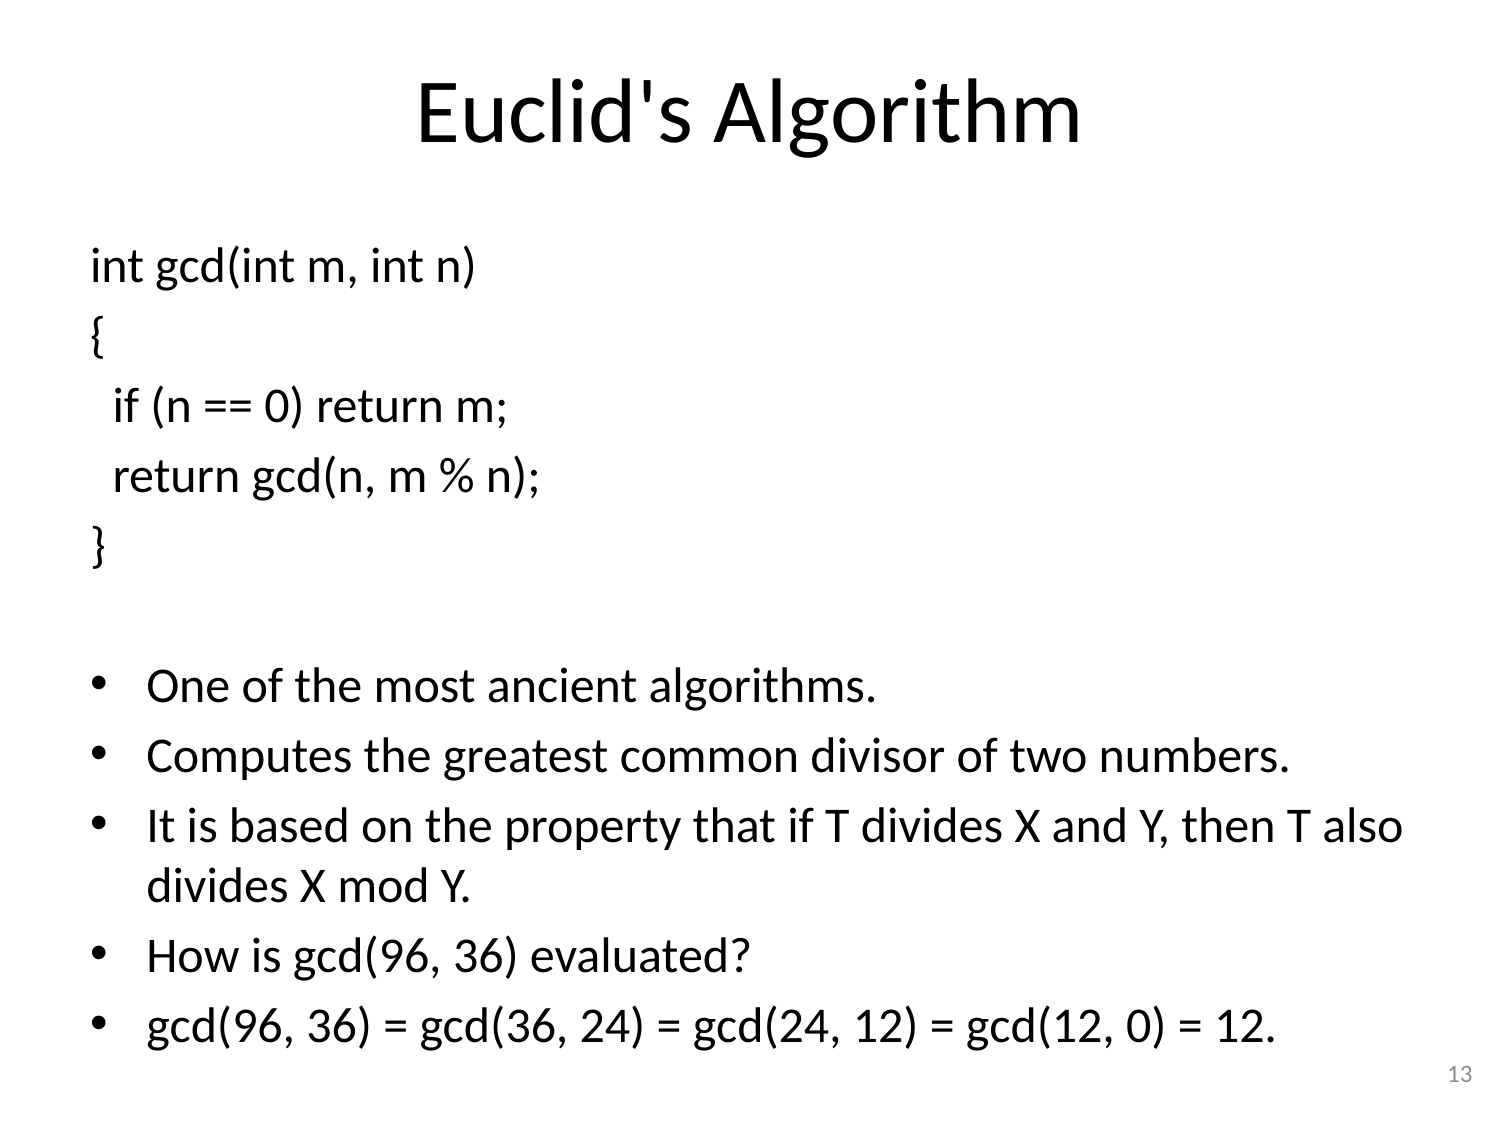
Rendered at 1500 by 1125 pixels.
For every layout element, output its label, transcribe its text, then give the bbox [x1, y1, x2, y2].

list int gcd(int m, int n) { if (n == 0) return m; return gcd(n, m % n); } One of the most ancient algorithms. Computes the greatest common divisor of two numbers. It is based on the property that if T divides X and Y, then T also divides X mod Y. How is gcd(96, 36) evaluated? gcd(96, 36) = gcd(36, 24) = gcd(24, 12) = gcd(12, 0) = 12. [75, 224, 1425, 1050]
title Euclid's Algorithm [75, 12, 1425, 200]
slide_number 13 [1137, 1042, 1488, 1103]
